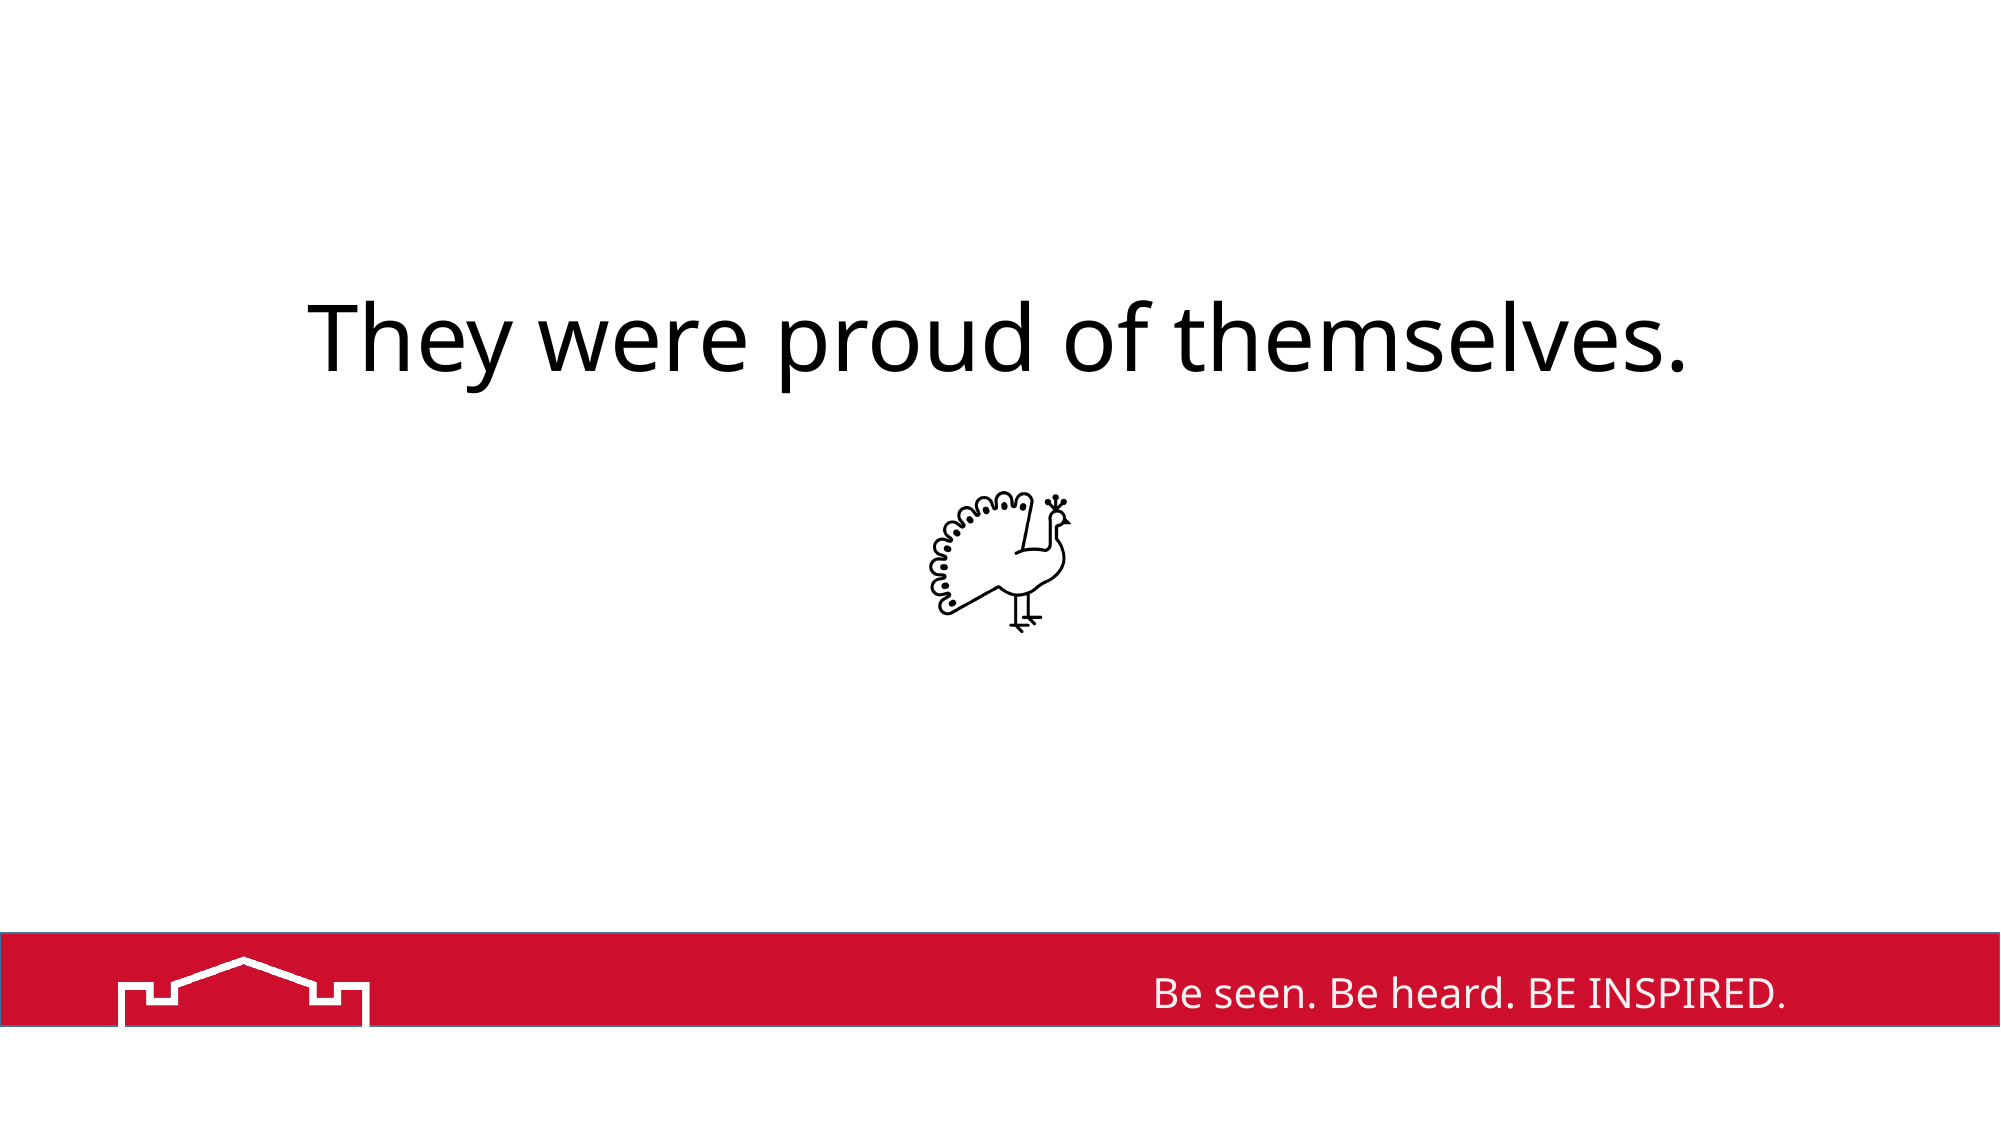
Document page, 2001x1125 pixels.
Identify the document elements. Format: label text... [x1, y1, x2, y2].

picture [924, 487, 1075, 638]
title They were proud of themselves. [249, 184, 1750, 576]
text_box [0, 933, 2000, 1027]
